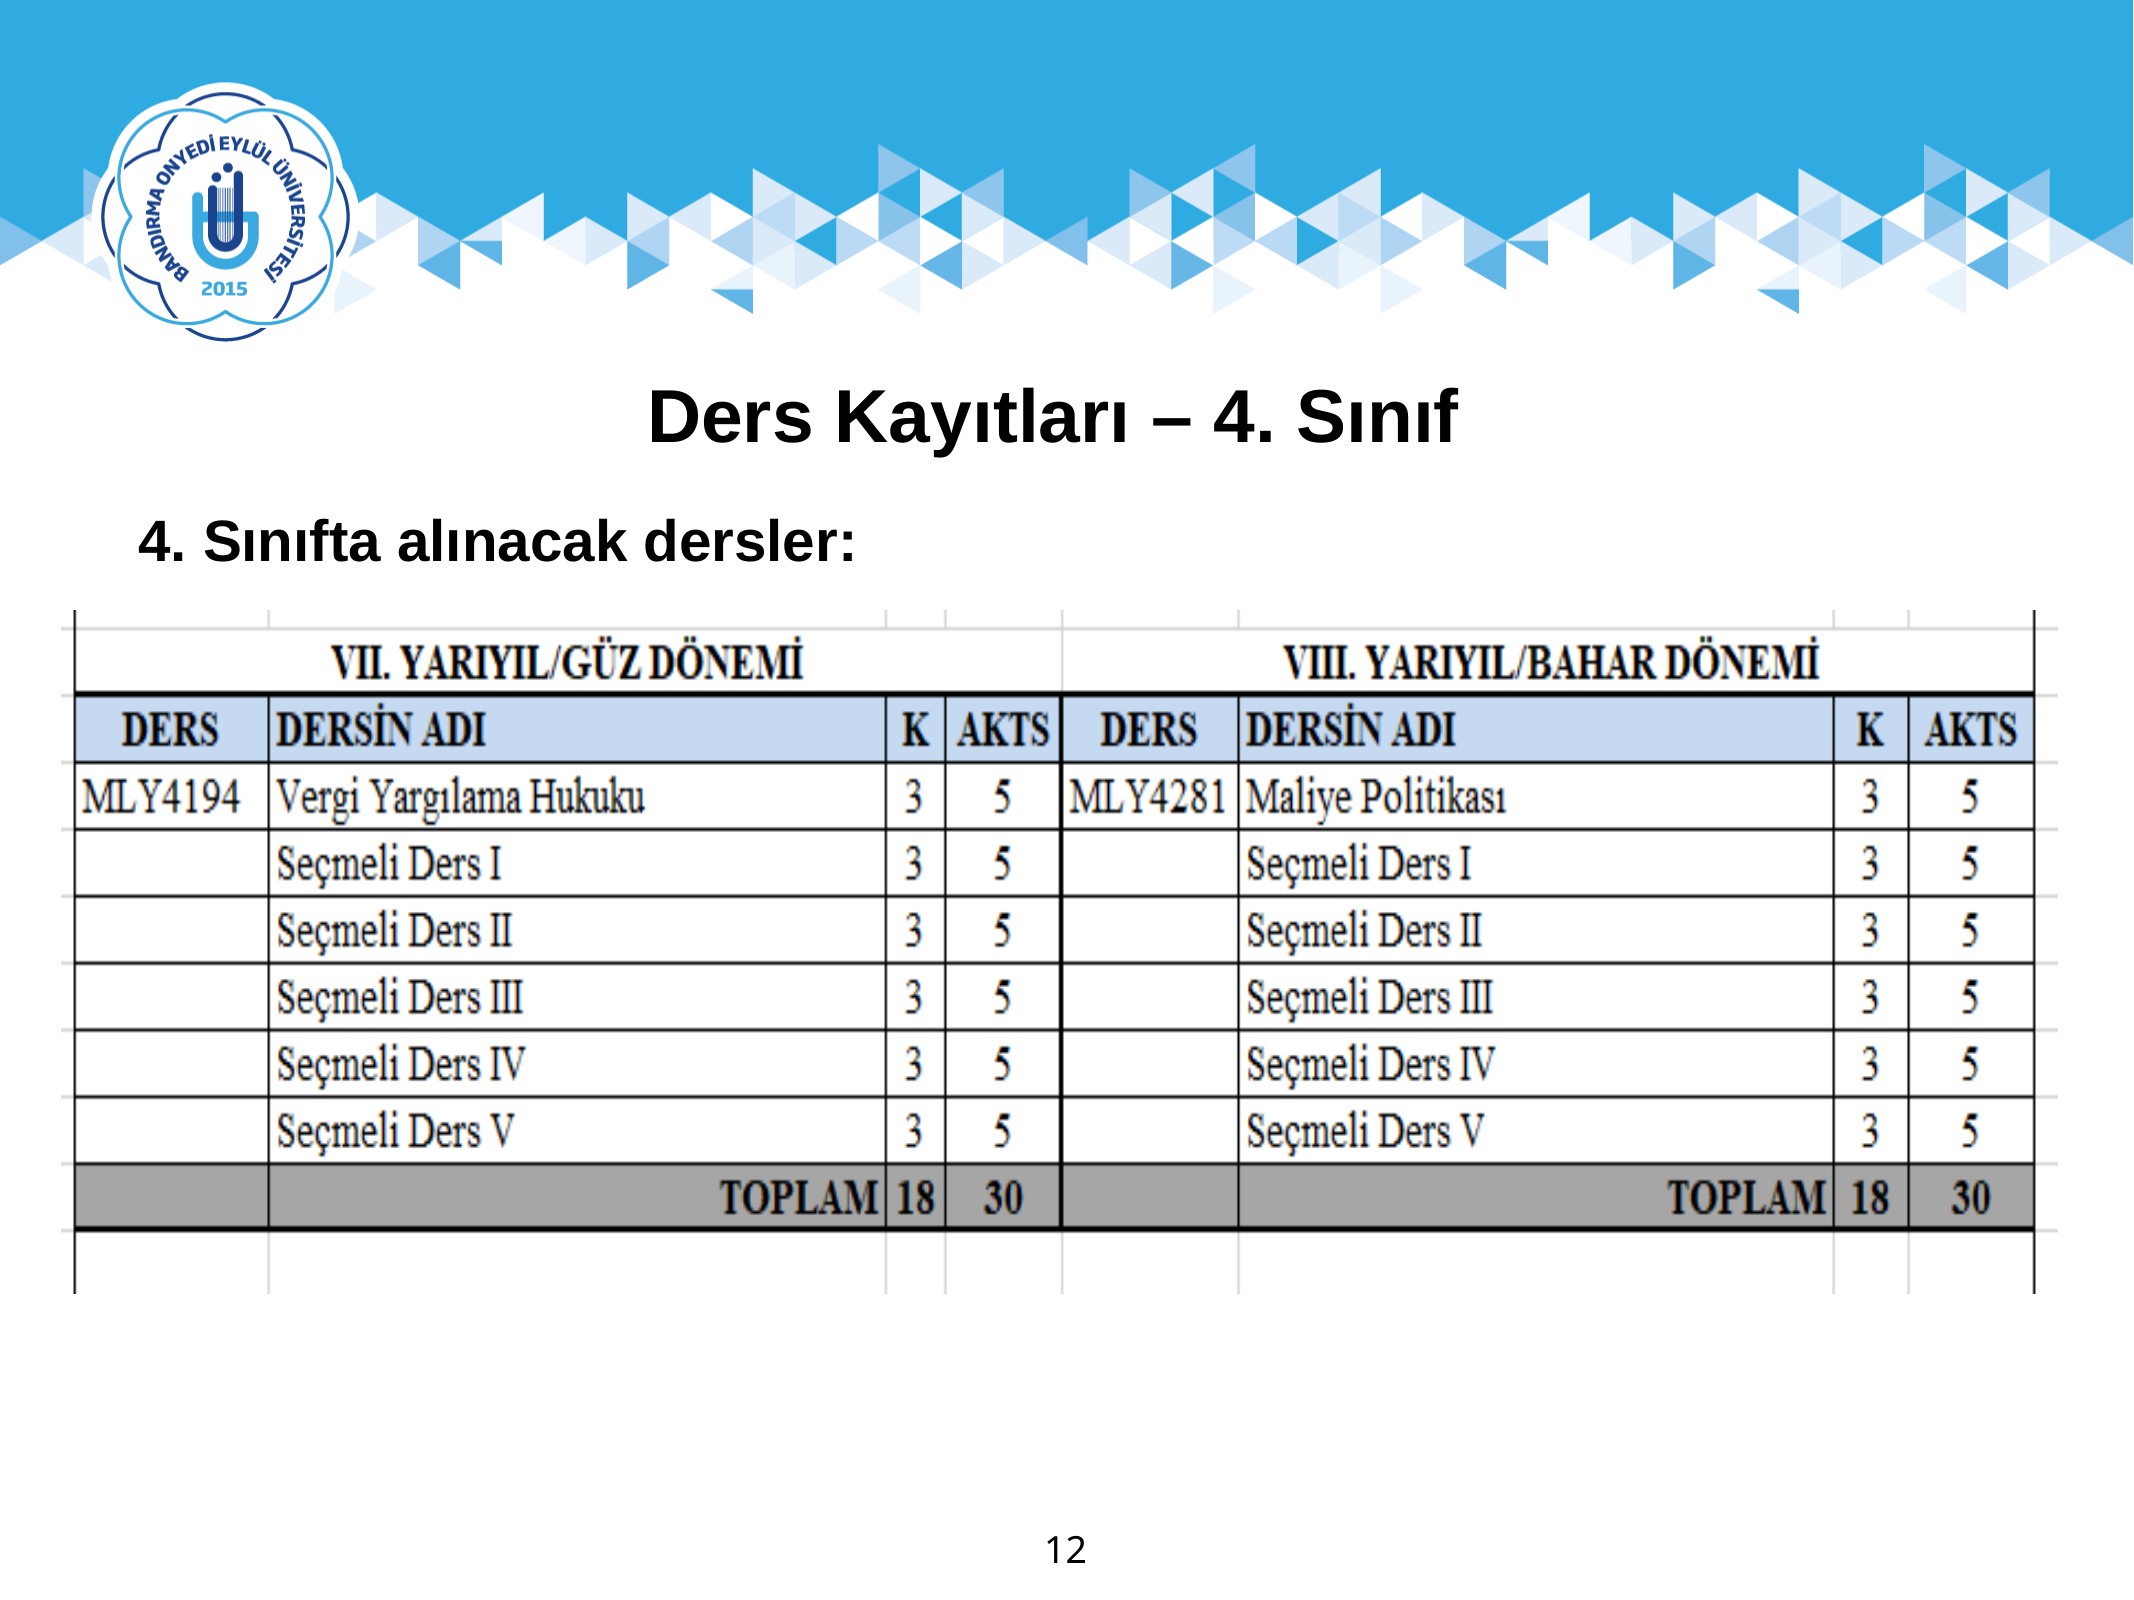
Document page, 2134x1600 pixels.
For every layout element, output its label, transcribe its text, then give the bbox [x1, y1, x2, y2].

picture [61, 610, 2058, 1295]
text_box 4. Sınıfta alınacak dersler: [129, 495, 1935, 582]
text_box Ders Kayıtları – 4. Sınıf [219, 358, 1888, 466]
slide_number 12 [1034, 1517, 1097, 1581]
picture [0, 0, 2134, 352]
